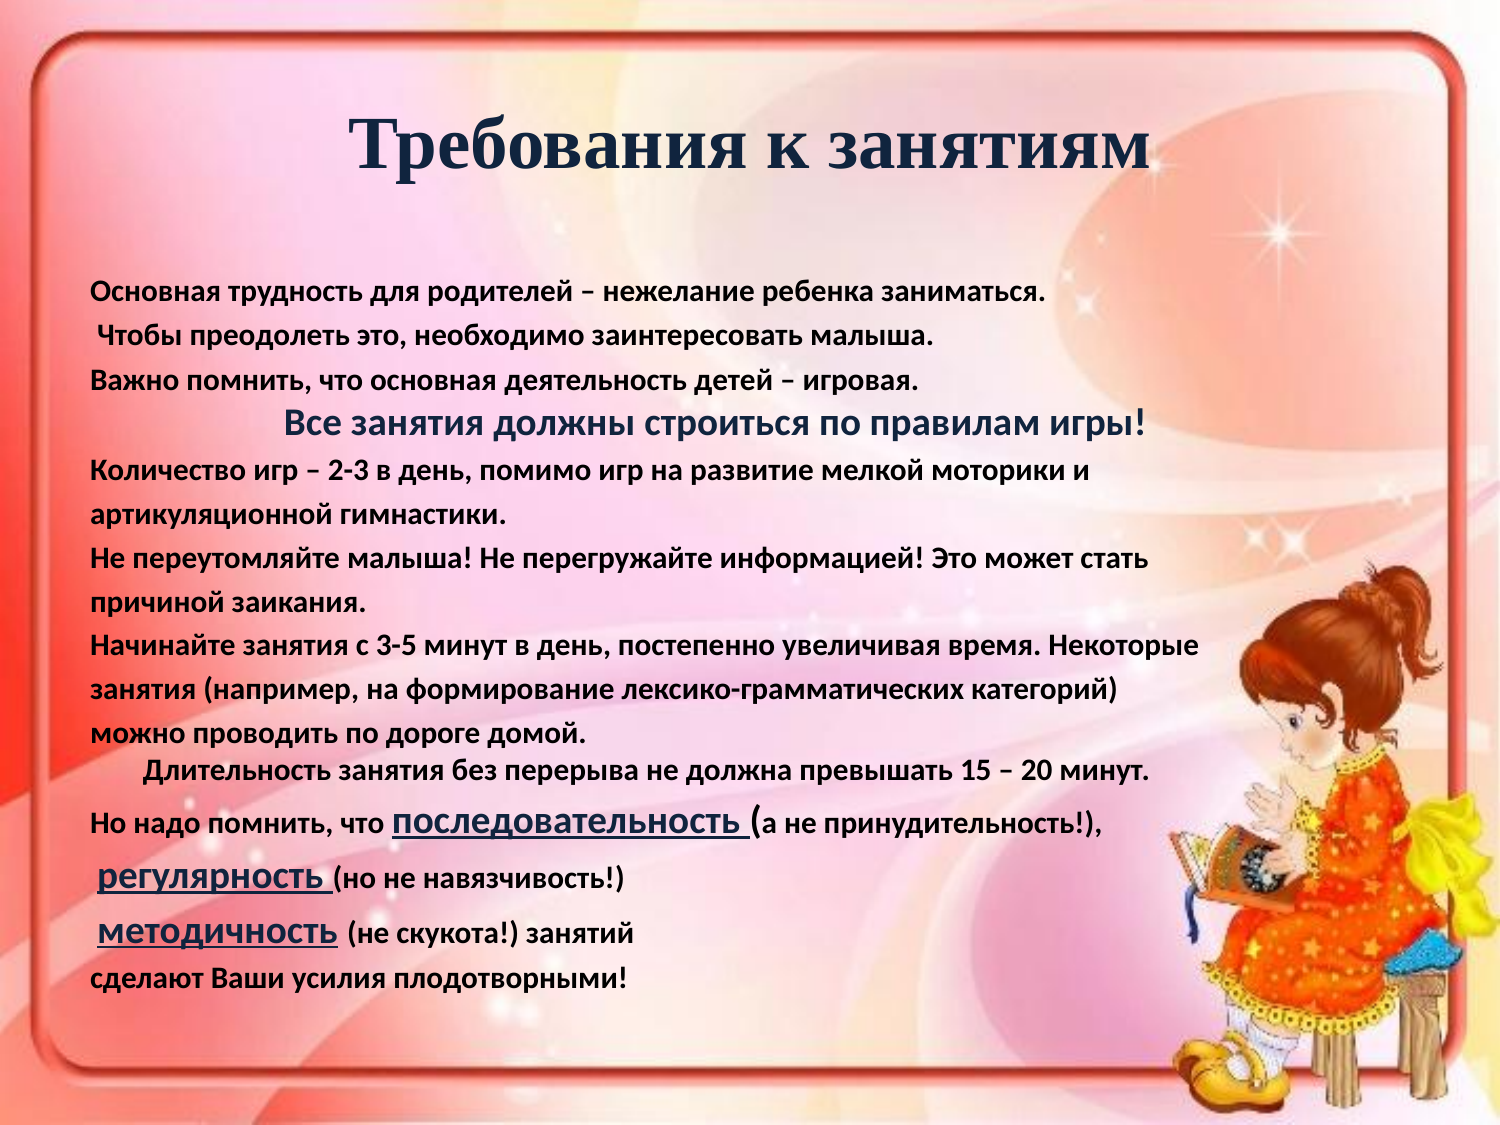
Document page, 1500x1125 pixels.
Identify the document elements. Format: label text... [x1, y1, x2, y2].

title Требования к занятиям [75, 45, 1425, 233]
list Основная трудность для родителей – нежелание ребенка заниматься. Чтобы преодолеть это, необходимо заинтересовать малыша. Важно помнить, что основная деятельность детей – игровая. Все занятия должны строиться по правилам игры! Количество игр – 2-3 в день, помимо игр на развитие мелкой моторики и артикуляционной гимнастики. Не переутомляйте малыша! Не перегружайте информацией! Это может стать причиной заикания. Начинайте занятия с 3-5 минут в день, постепенно увеличивая время. Некоторые занятия (например, на формирование лексико-грамматических категорий) можно проводить по дороге домой. Длительность занятия без перерыва не должна превышать 15 – 20 минут. Но надо помнить, что последовательность (а не принудительность!), регулярность (но не навязчивость!) методичность (не скукота!) занятий сделают Ваши усилия плодотворными! [75, 262, 1425, 1005]
picture [0, 0, 1500, 1125]
